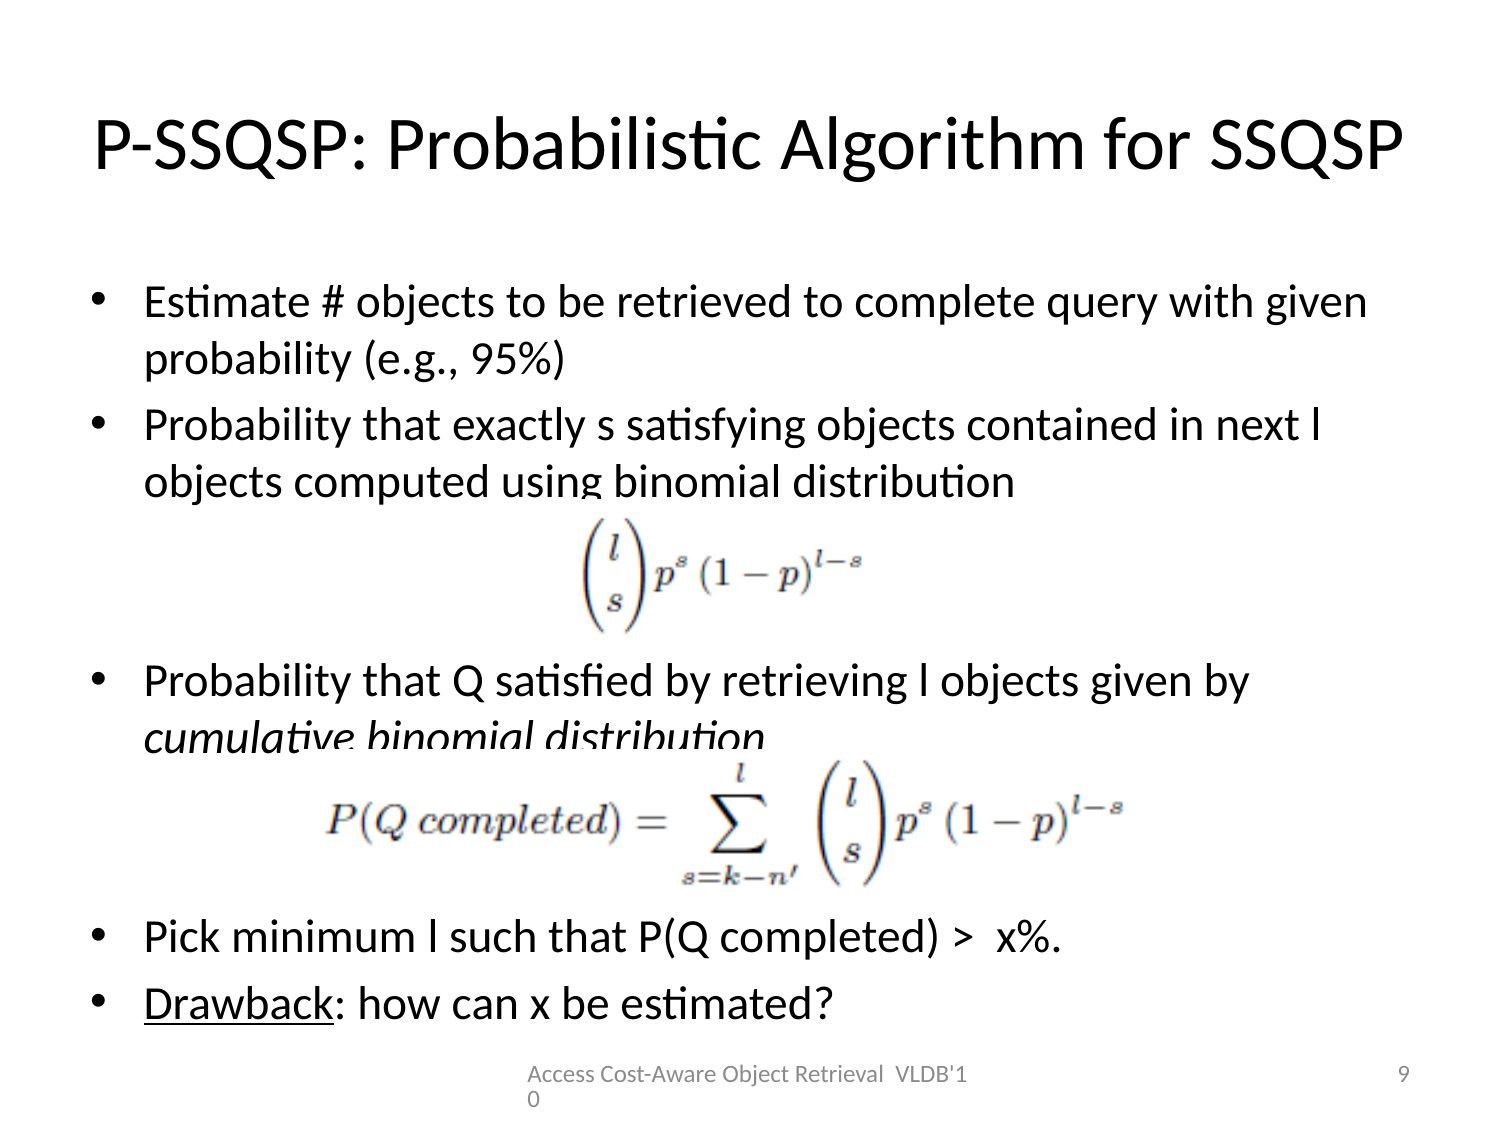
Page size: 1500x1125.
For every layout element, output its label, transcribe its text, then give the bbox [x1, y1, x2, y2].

slide_number 9 [1074, 1042, 1425, 1103]
picture [574, 499, 874, 651]
footer Access Cost-Aware Object Retrieval VLDB'10 [512, 1042, 988, 1103]
picture [299, 749, 1162, 901]
title P-SSQSP: Probabilistic Algorithm for SSQSP [75, 45, 1425, 233]
list Estimate # objects to be retrieved to complete query with given probability (e.g., 95%) Probability that exactly s satisfying objects contained in next l objects computed using binomial distribution Probability that Q satisfied by retrieving l objects given by cumulative binomial distribution Pick minimum l such that P(Q completed) > x%. Drawback: how can x be estimated? [75, 262, 1425, 1038]
